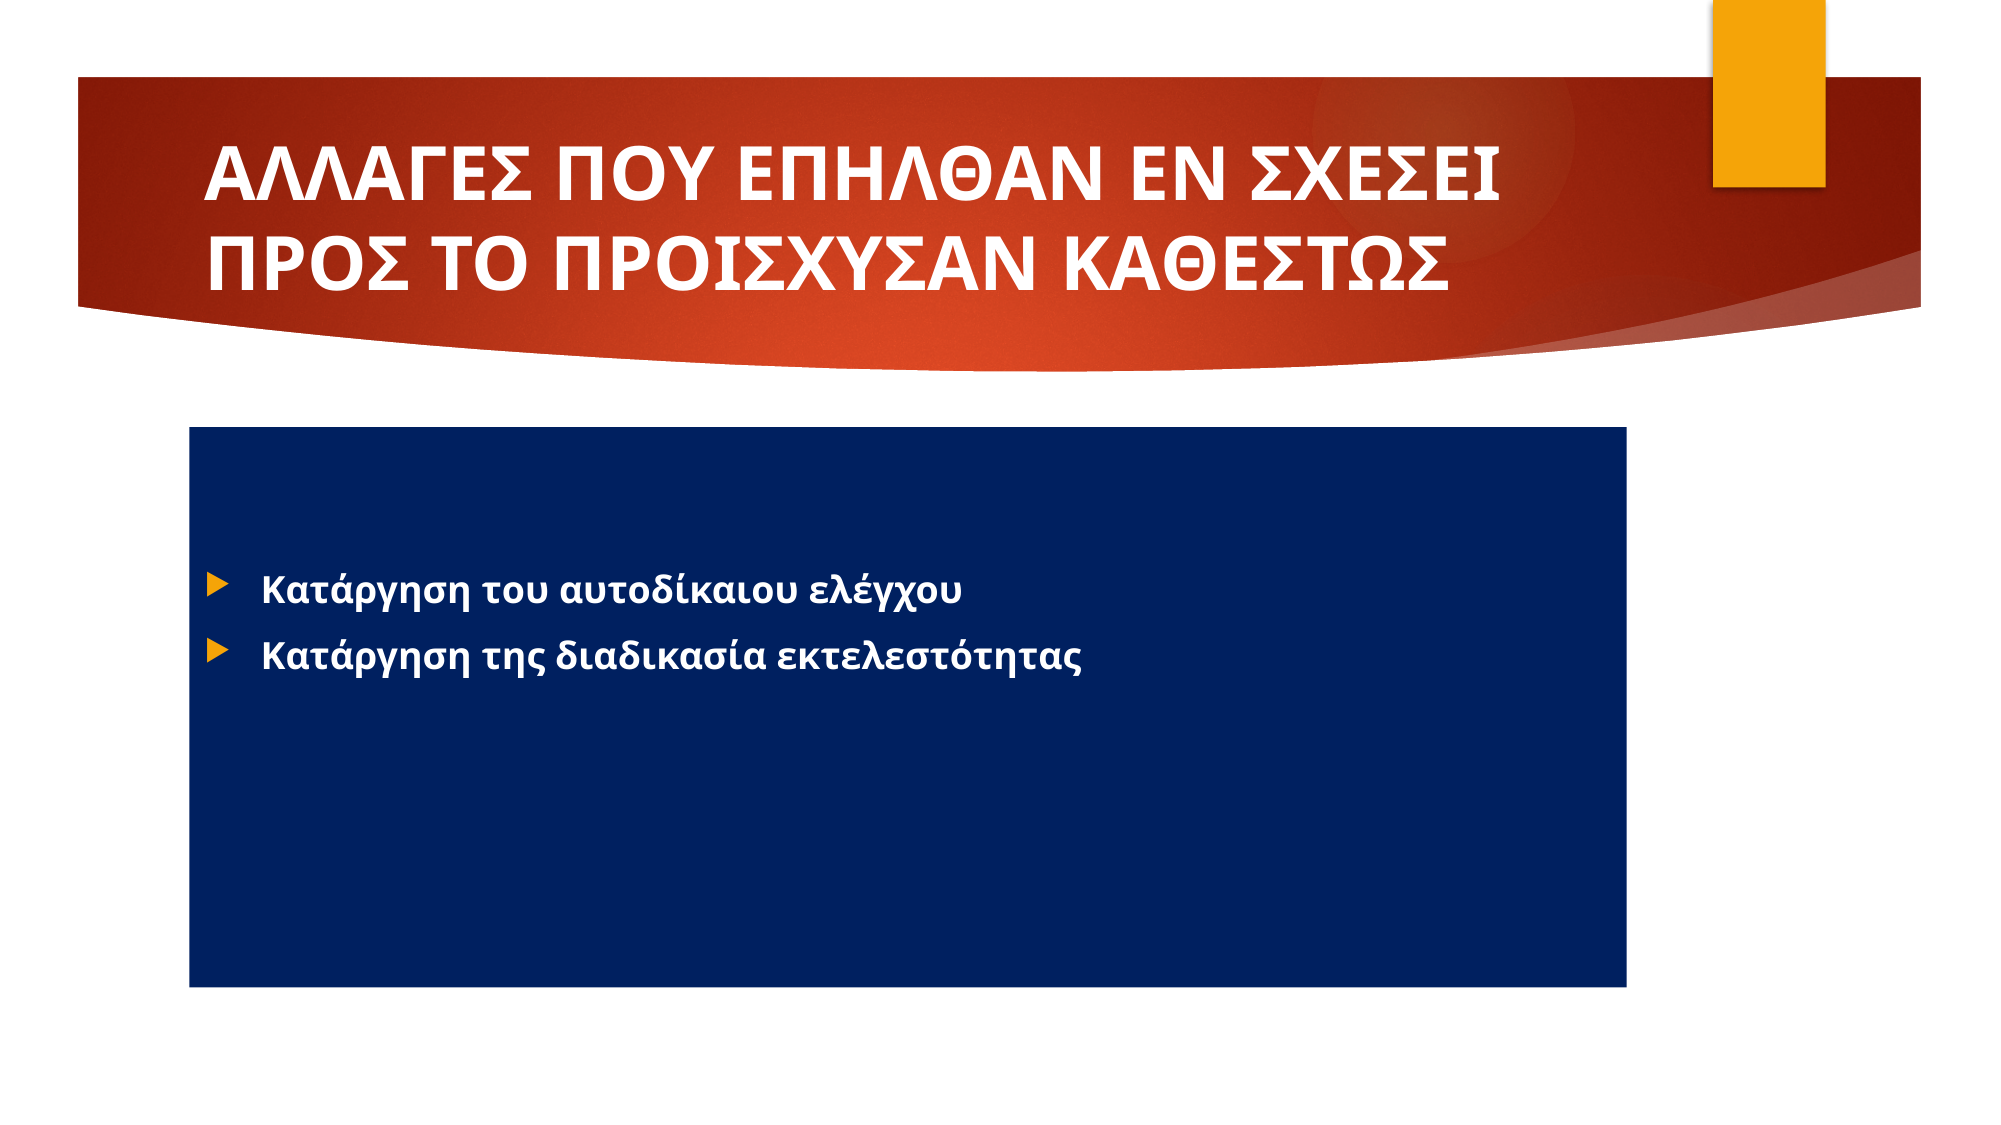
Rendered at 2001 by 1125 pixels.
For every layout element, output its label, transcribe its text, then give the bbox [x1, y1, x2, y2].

title ΑΛΛΑΓΕΣ ΠΟΥ ΕΠΗΛΘΑΝ ΕΝ ΣΧΕΣΕΙ ΠΡΟΣ ΤΟ ΠΡΟΙΣΧΥΣΑΝ ΚΑΘΕΣΤΩΣ [189, 155, 1627, 275]
list Κατάργηση του αυτοδίκαιου ελέγχου Κατάργηση της διαδικασία εκτελεστότητας [189, 427, 1627, 988]
